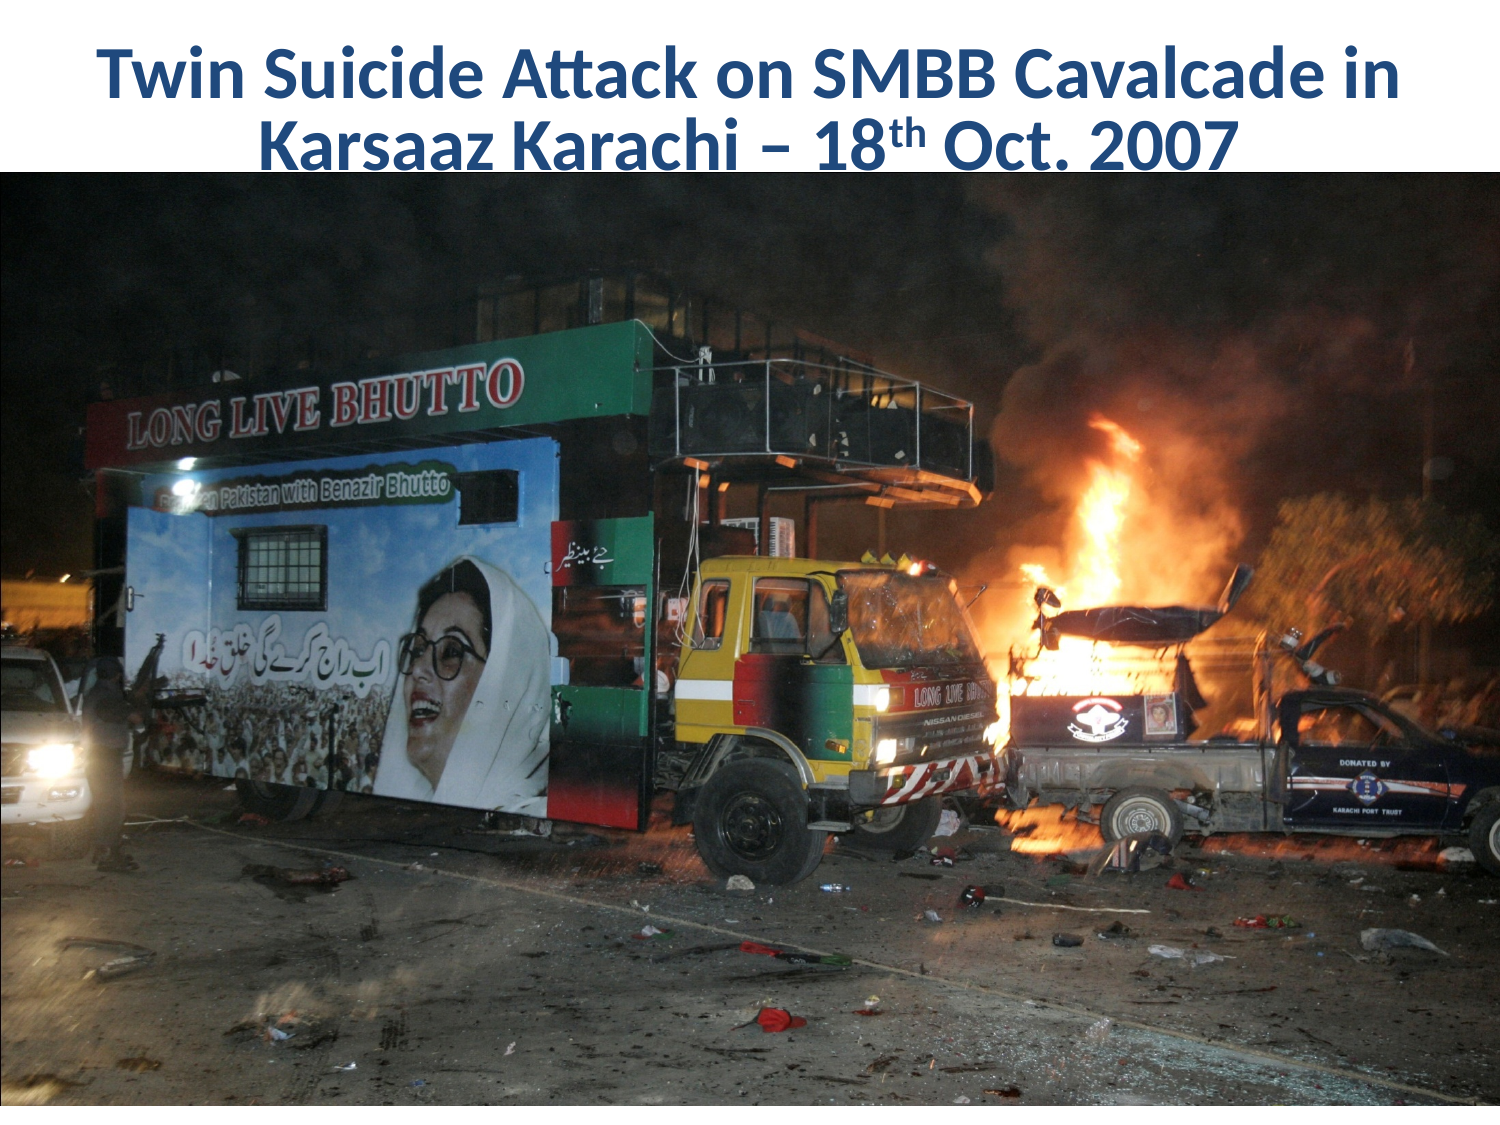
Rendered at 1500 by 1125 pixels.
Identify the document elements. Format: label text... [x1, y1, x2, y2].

title Twin Suicide Attack on SMBB Cavalcade in Karsaaz Karachi – 18th Oct. 2007 [40, 18, 1460, 170]
picture [0, 172, 1500, 1107]
